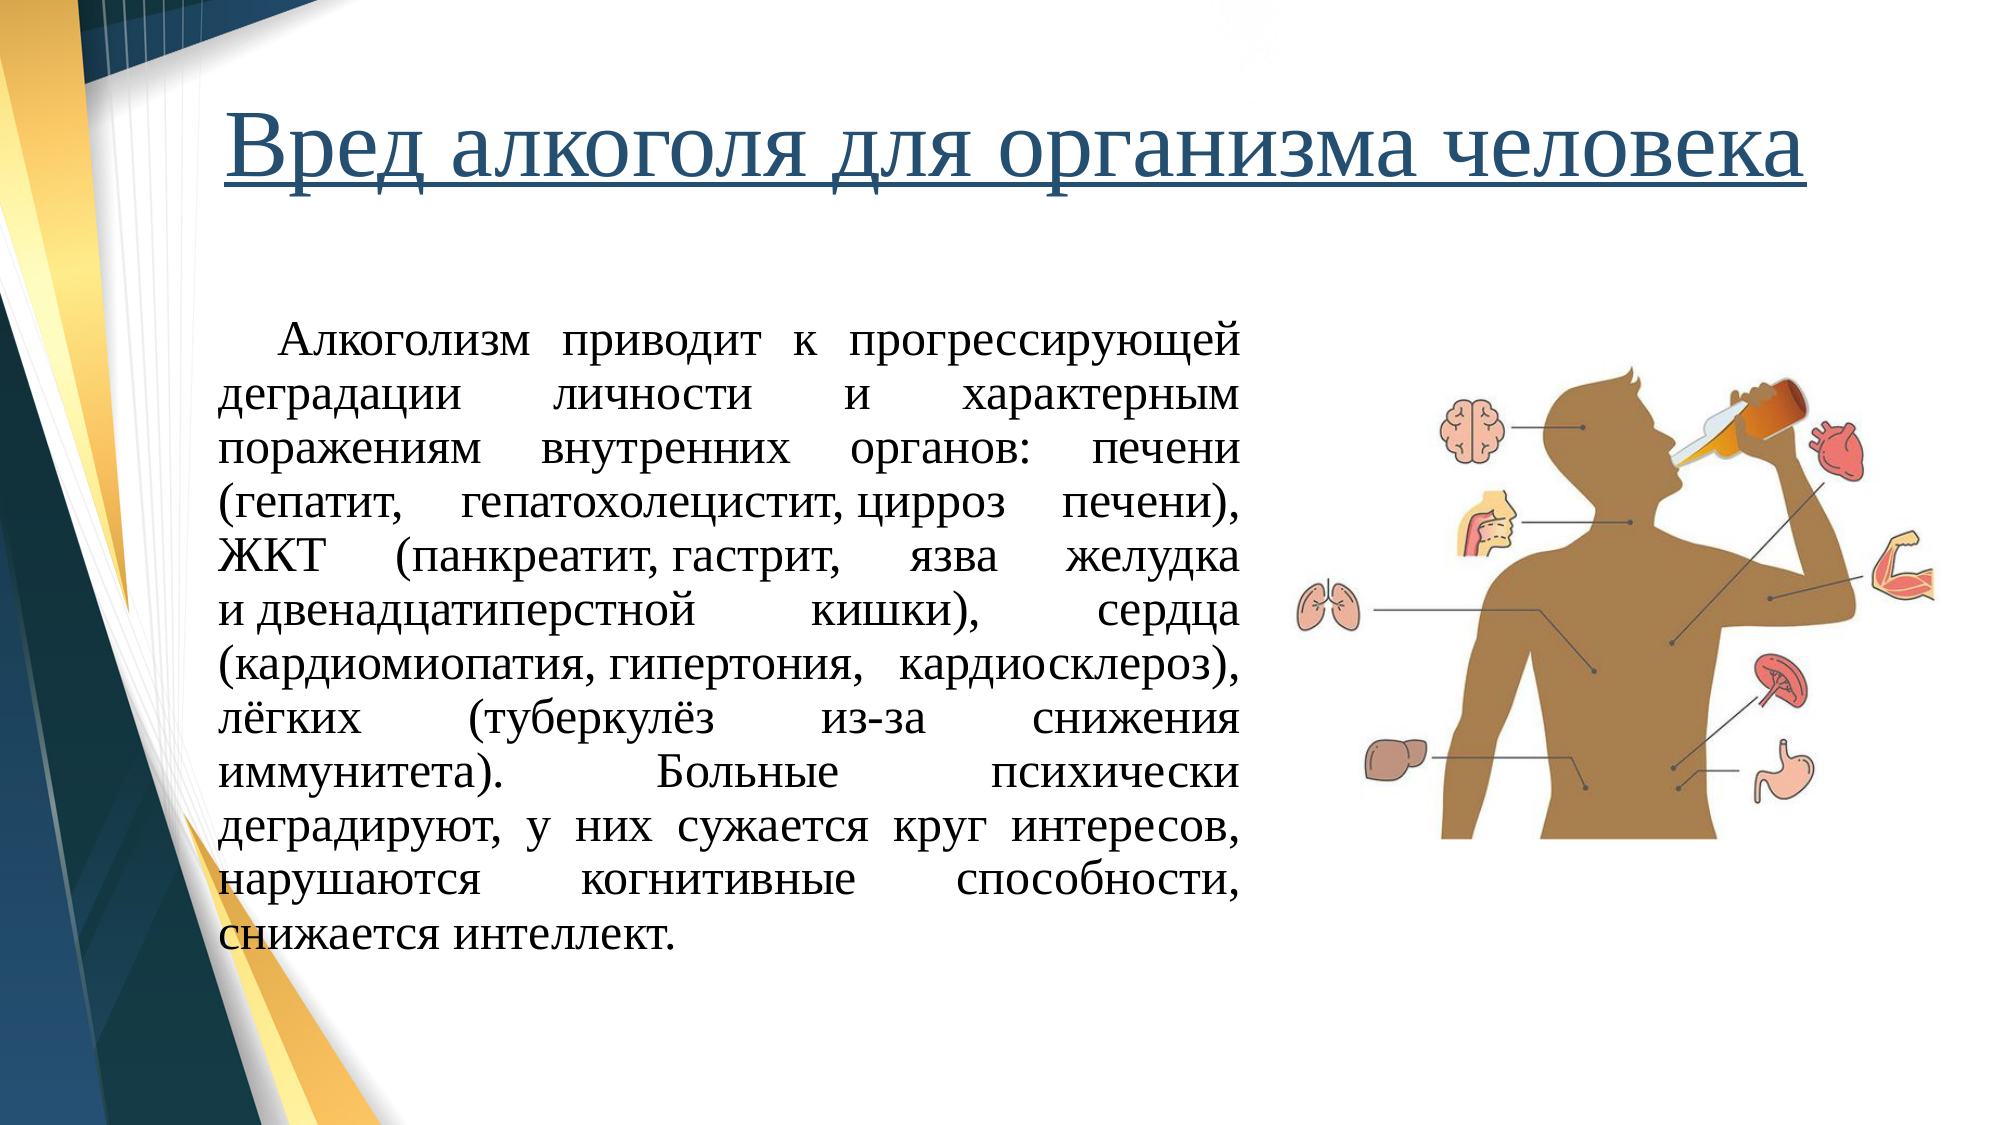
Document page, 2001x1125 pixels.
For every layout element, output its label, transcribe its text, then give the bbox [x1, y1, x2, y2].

list Алкоголизм приводит к прогрессирующей деградации личности и характерным поражениям внутренних органов: печени (гепатит, гепатохолецистит, цирроз печени), ЖКТ (панкреатит, гастрит, язва желудка и двенадцатиперстной кишки), сердца (кардиомиопатия, гипертония, кардиосклероз), лёгких (туберкулёз из-за снижения иммунитета). Больные психически деградируют, у них сужается круг интересов, нарушаются когнитивные способности, снижается интеллект. [166, 304, 1257, 1125]
title Вред алкоголя для организма человека [209, 70, 1832, 305]
picture [0, 0, 2000, 1125]
